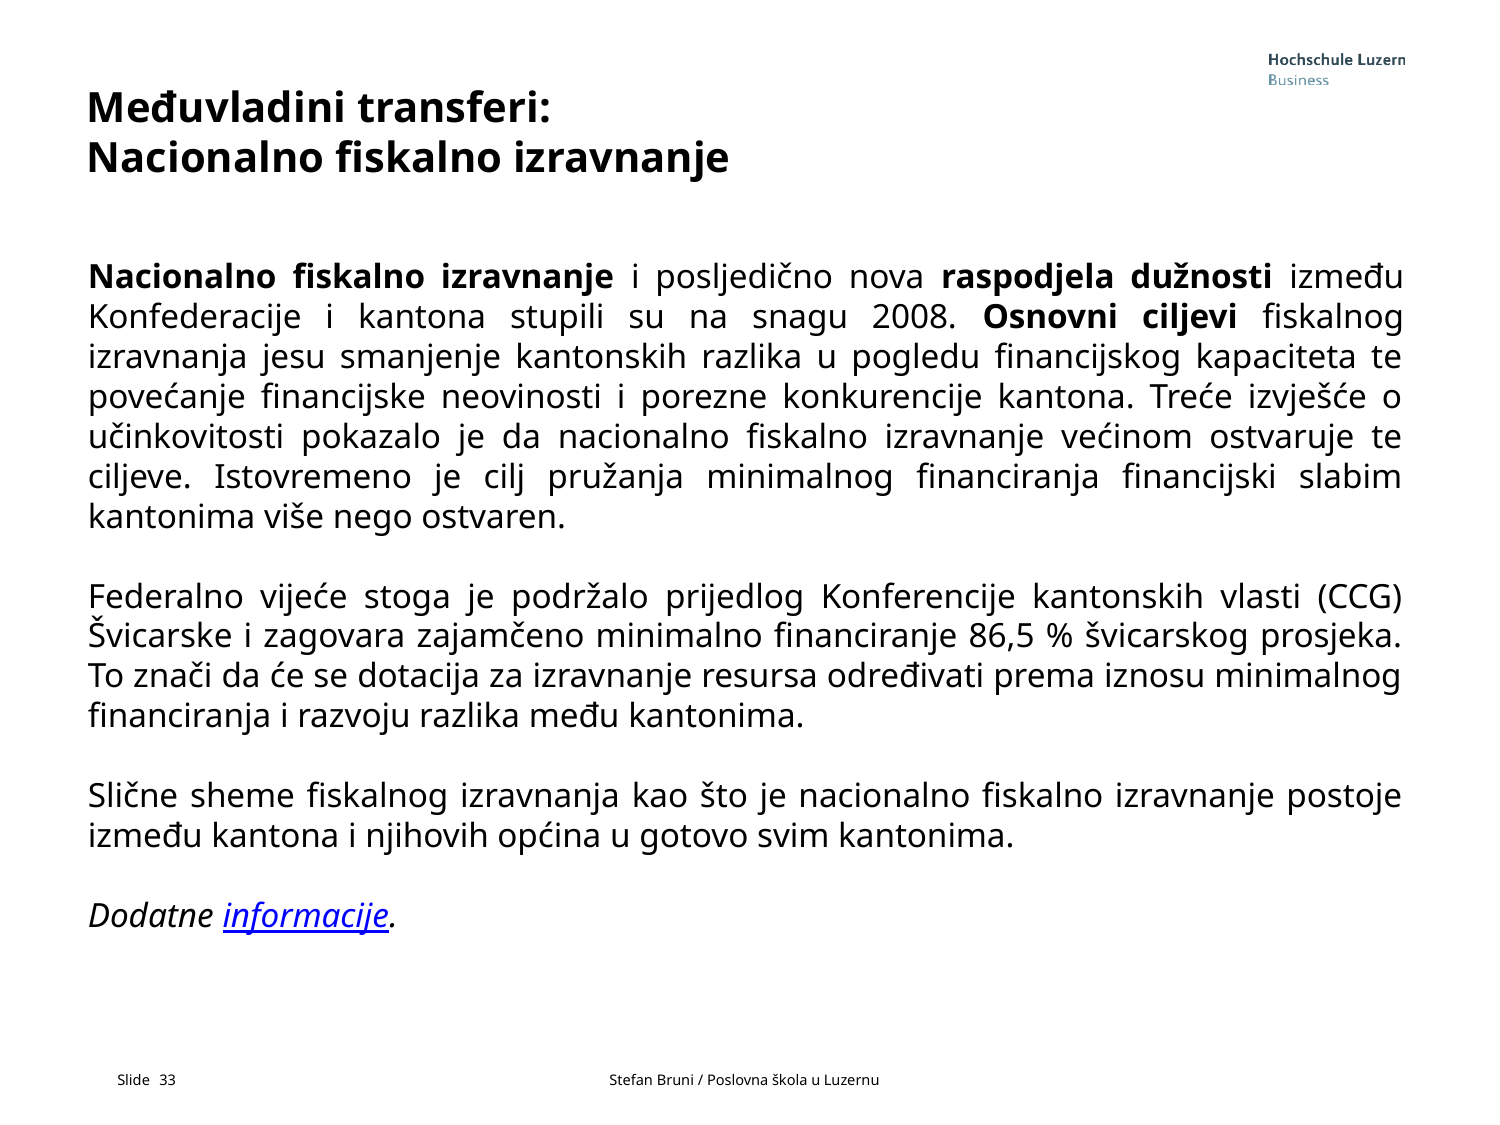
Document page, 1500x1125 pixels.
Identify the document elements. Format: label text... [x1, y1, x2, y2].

list Nacionalno fiskalno izravnanje i posljedično nova raspodjela dužnosti između Konfederacije i kantona stupili su na snagu 2008. Osnovni ciljevi fiskalnog izravnanja jesu smanjenje kantonskih razlika u pogledu financijskog kapaciteta te povećanje financijske neovinosti i porezne konkurencije kantona. Treće izvješće o učinkovitosti pokazalo je da nacionalno fiskalno izravnanje većinom ostvaruje te ciljeve. Istovremeno je cilj pružanja minimalnog financiranja financijski slabim kantonima više nego ostvaren. Federalno vijeće stoga je podržalo prijedlog Konferencije kantonskih vlasti (CCG) Švicarske i zagovara zajamčeno minimalno financiranje 86,5 % švicarskog prosjeka. To znači da će se dotacija za izravnanje resursa određivati prema iznosu minimalnog financiranja i razvoju razlika među kantonima. Slične sheme fiskalnog izravnanja kao što je nacionalno fiskalno izravnanje postoje između kantona i njihovih općina u gotovo svim kantonima. Dodatne informacije. [76, 243, 1417, 914]
slide_number 33 Stefan Bruni / Poslovna škola u Luzernu [147, 1058, 1478, 1125]
text_box Međuvladini transferi: Nacionalno fiskalno izravnanje [75, 50, 1416, 193]
